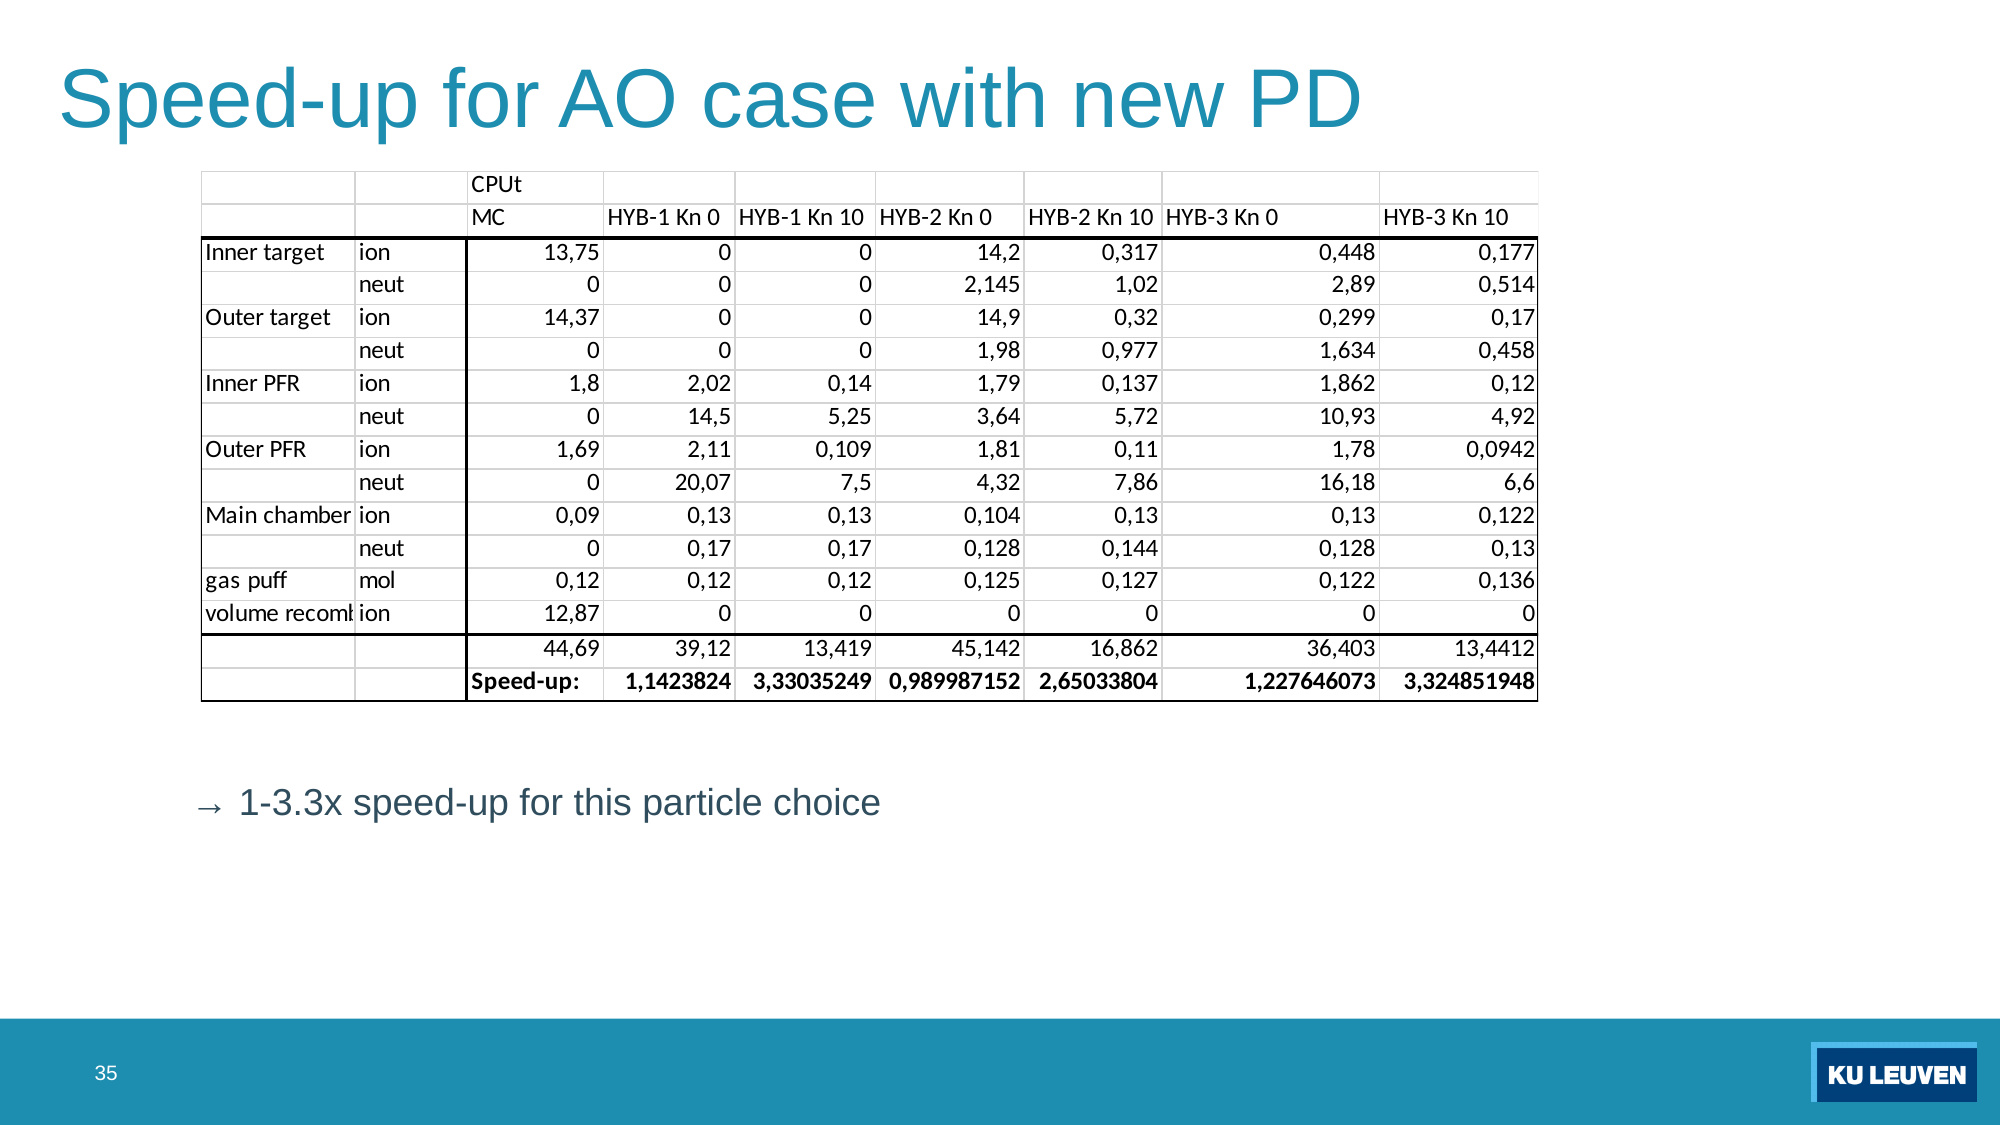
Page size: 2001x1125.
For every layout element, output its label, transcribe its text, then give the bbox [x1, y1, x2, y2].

picture [1811, 1042, 1977, 1102]
text_box → 1-3.3x speed-up for this particle choice [176, 770, 1089, 830]
picture [200, 170, 1540, 704]
slide_number 35 [94, 1018, 201, 1125]
title Speed-up for AO case with new PD [59, 0, 1871, 189]
